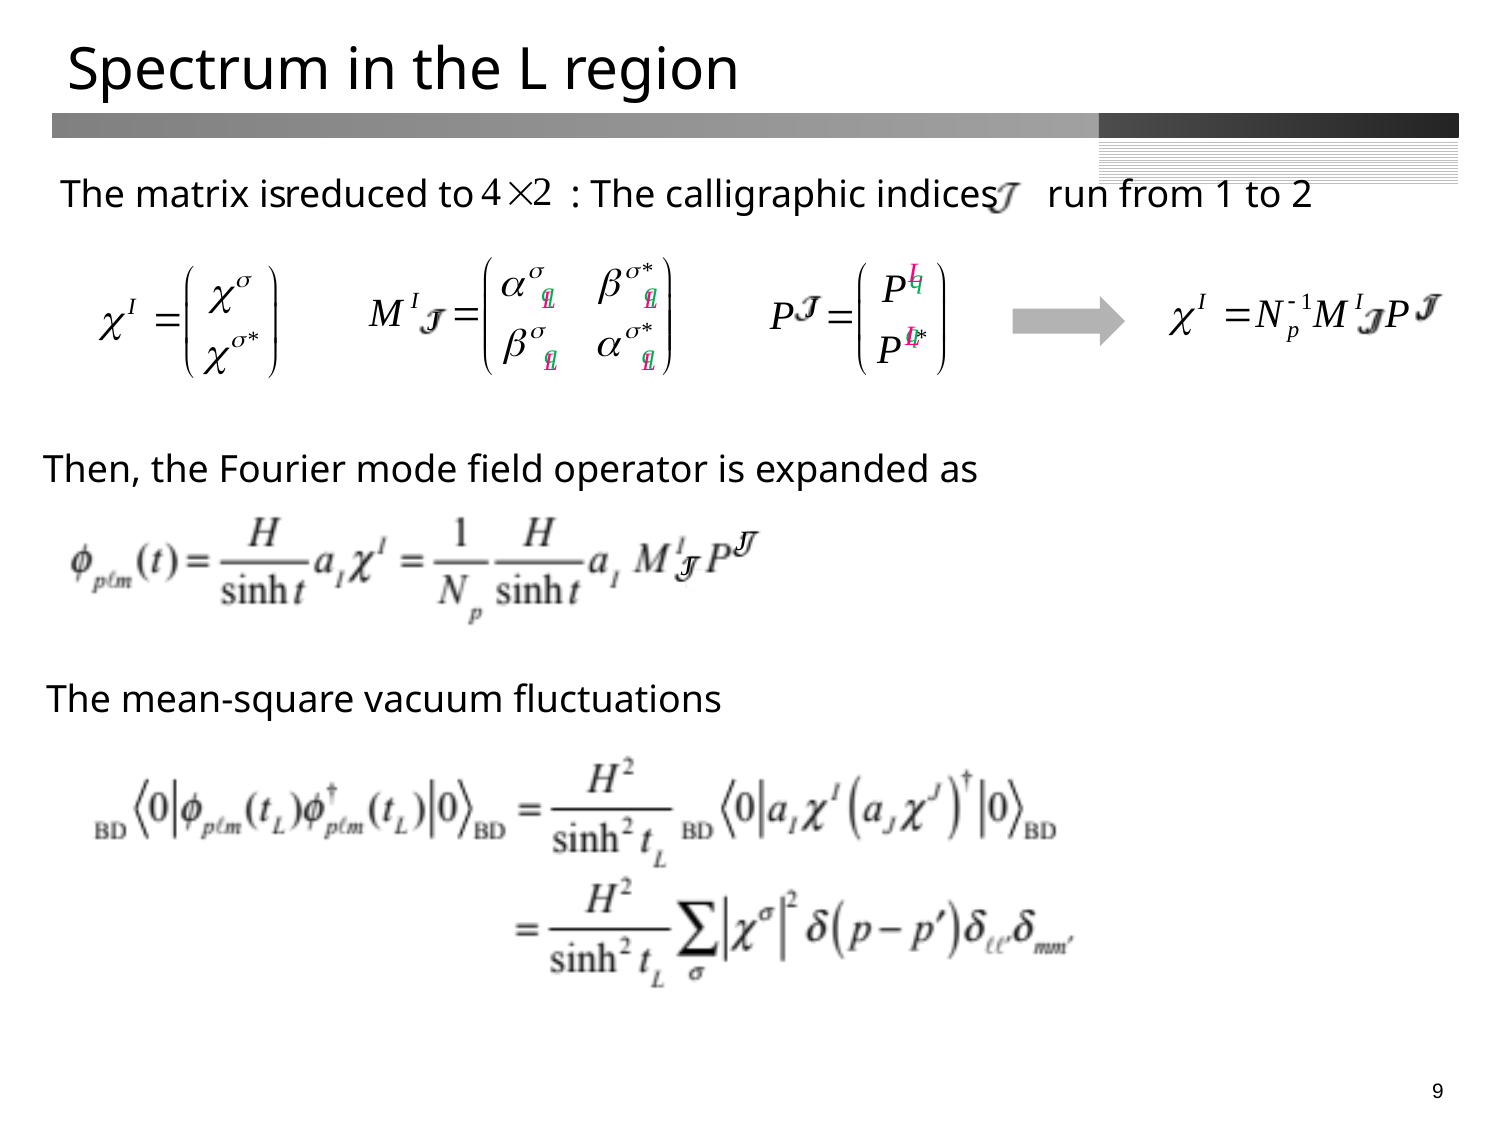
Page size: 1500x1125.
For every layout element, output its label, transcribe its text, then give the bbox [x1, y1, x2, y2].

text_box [637, 347, 661, 376]
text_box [362, 249, 684, 384]
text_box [539, 347, 563, 376]
text_box Then, the Fourier mode field operator is expanded as [28, 437, 995, 498]
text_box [899, 319, 926, 351]
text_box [639, 285, 663, 313]
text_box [729, 524, 763, 561]
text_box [1162, 283, 1436, 352]
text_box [416, 301, 451, 338]
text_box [549, 162, 1335, 224]
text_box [67, 500, 753, 629]
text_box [511, 864, 1081, 992]
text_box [88, 744, 1060, 872]
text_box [1354, 301, 1388, 338]
text_box [1010, 294, 1128, 349]
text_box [674, 549, 701, 583]
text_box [537, 285, 561, 313]
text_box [1412, 287, 1446, 324]
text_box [274, 162, 547, 224]
title Spectrum in the L region [52, 19, 1459, 114]
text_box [92, 258, 288, 387]
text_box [905, 294, 929, 301]
text_box The mean-square vacuum fluctuations [31, 667, 738, 728]
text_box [902, 256, 929, 288]
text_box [762, 255, 958, 384]
text_box The matrix is [45, 162, 272, 223]
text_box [791, 289, 826, 326]
slide_number 8 [1108, 1070, 1459, 1115]
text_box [1411, 294, 1438, 326]
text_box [1361, 306, 1388, 338]
